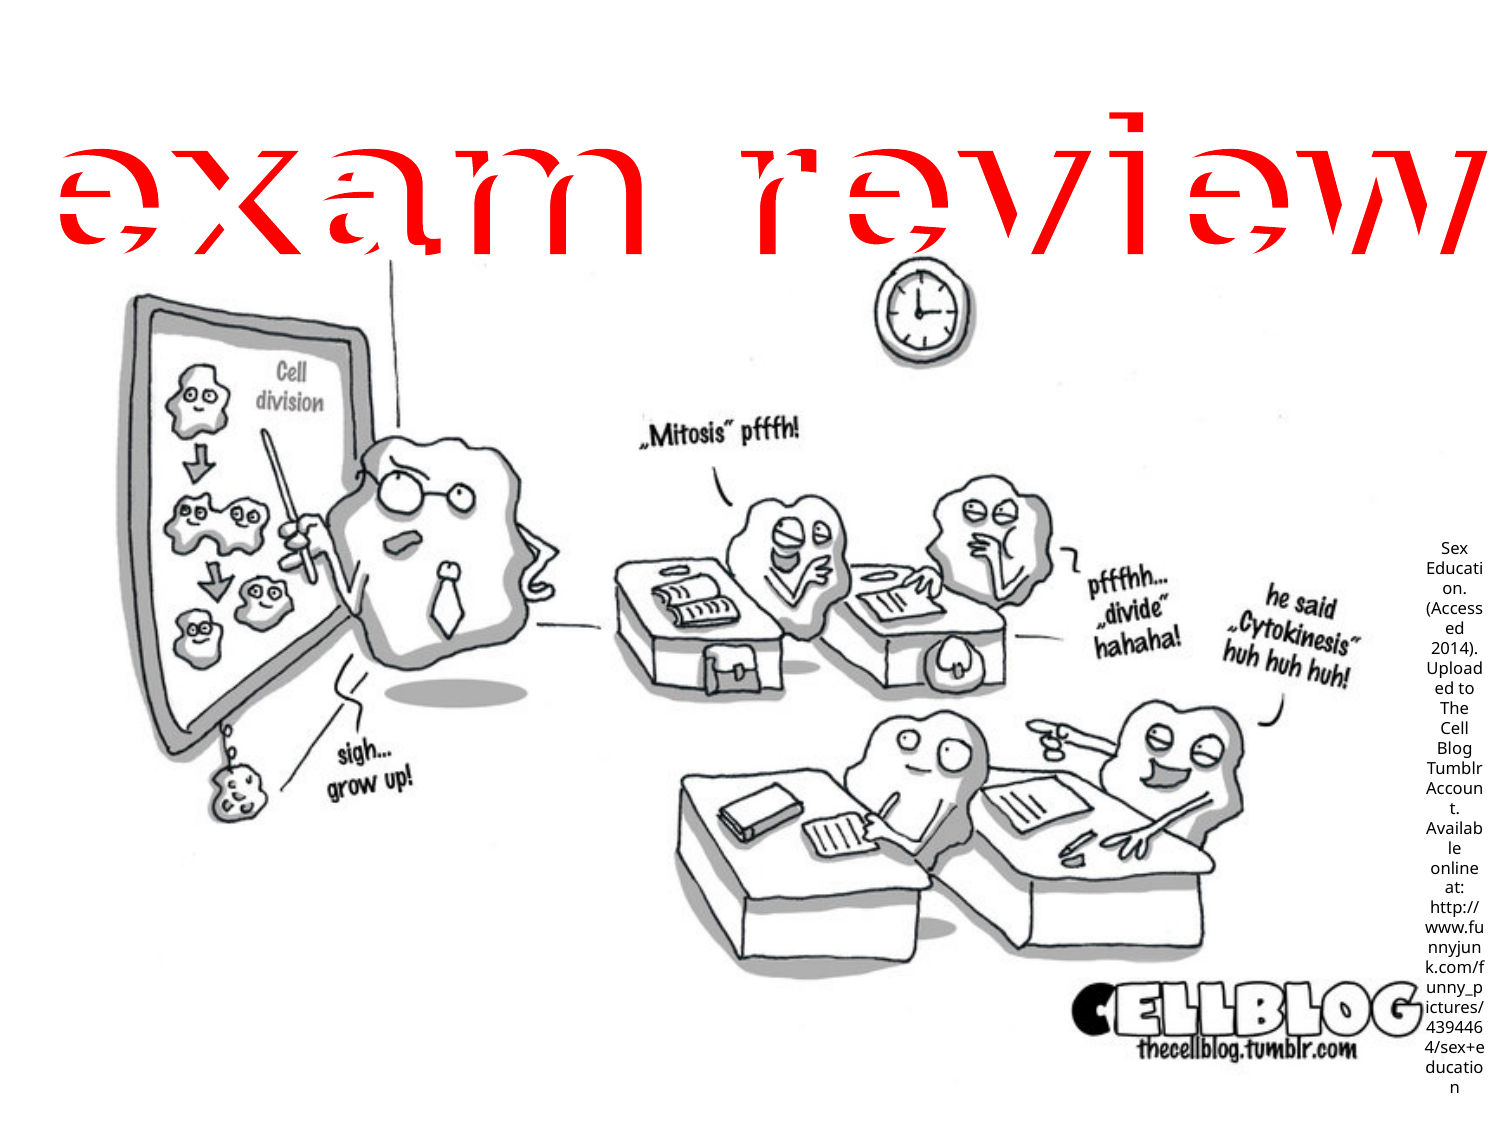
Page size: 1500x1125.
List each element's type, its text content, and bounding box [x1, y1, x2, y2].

text_box Sex Education. (Accessed 2014). Uploaded to The Cell Blog Tumblr Account. Available online at: http://www.funnyjunk.com/funny_pictures/4394464/sex+education [1452, 530, 1500, 1105]
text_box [24, 112, 1488, 263]
picture [99, 263, 1451, 1102]
